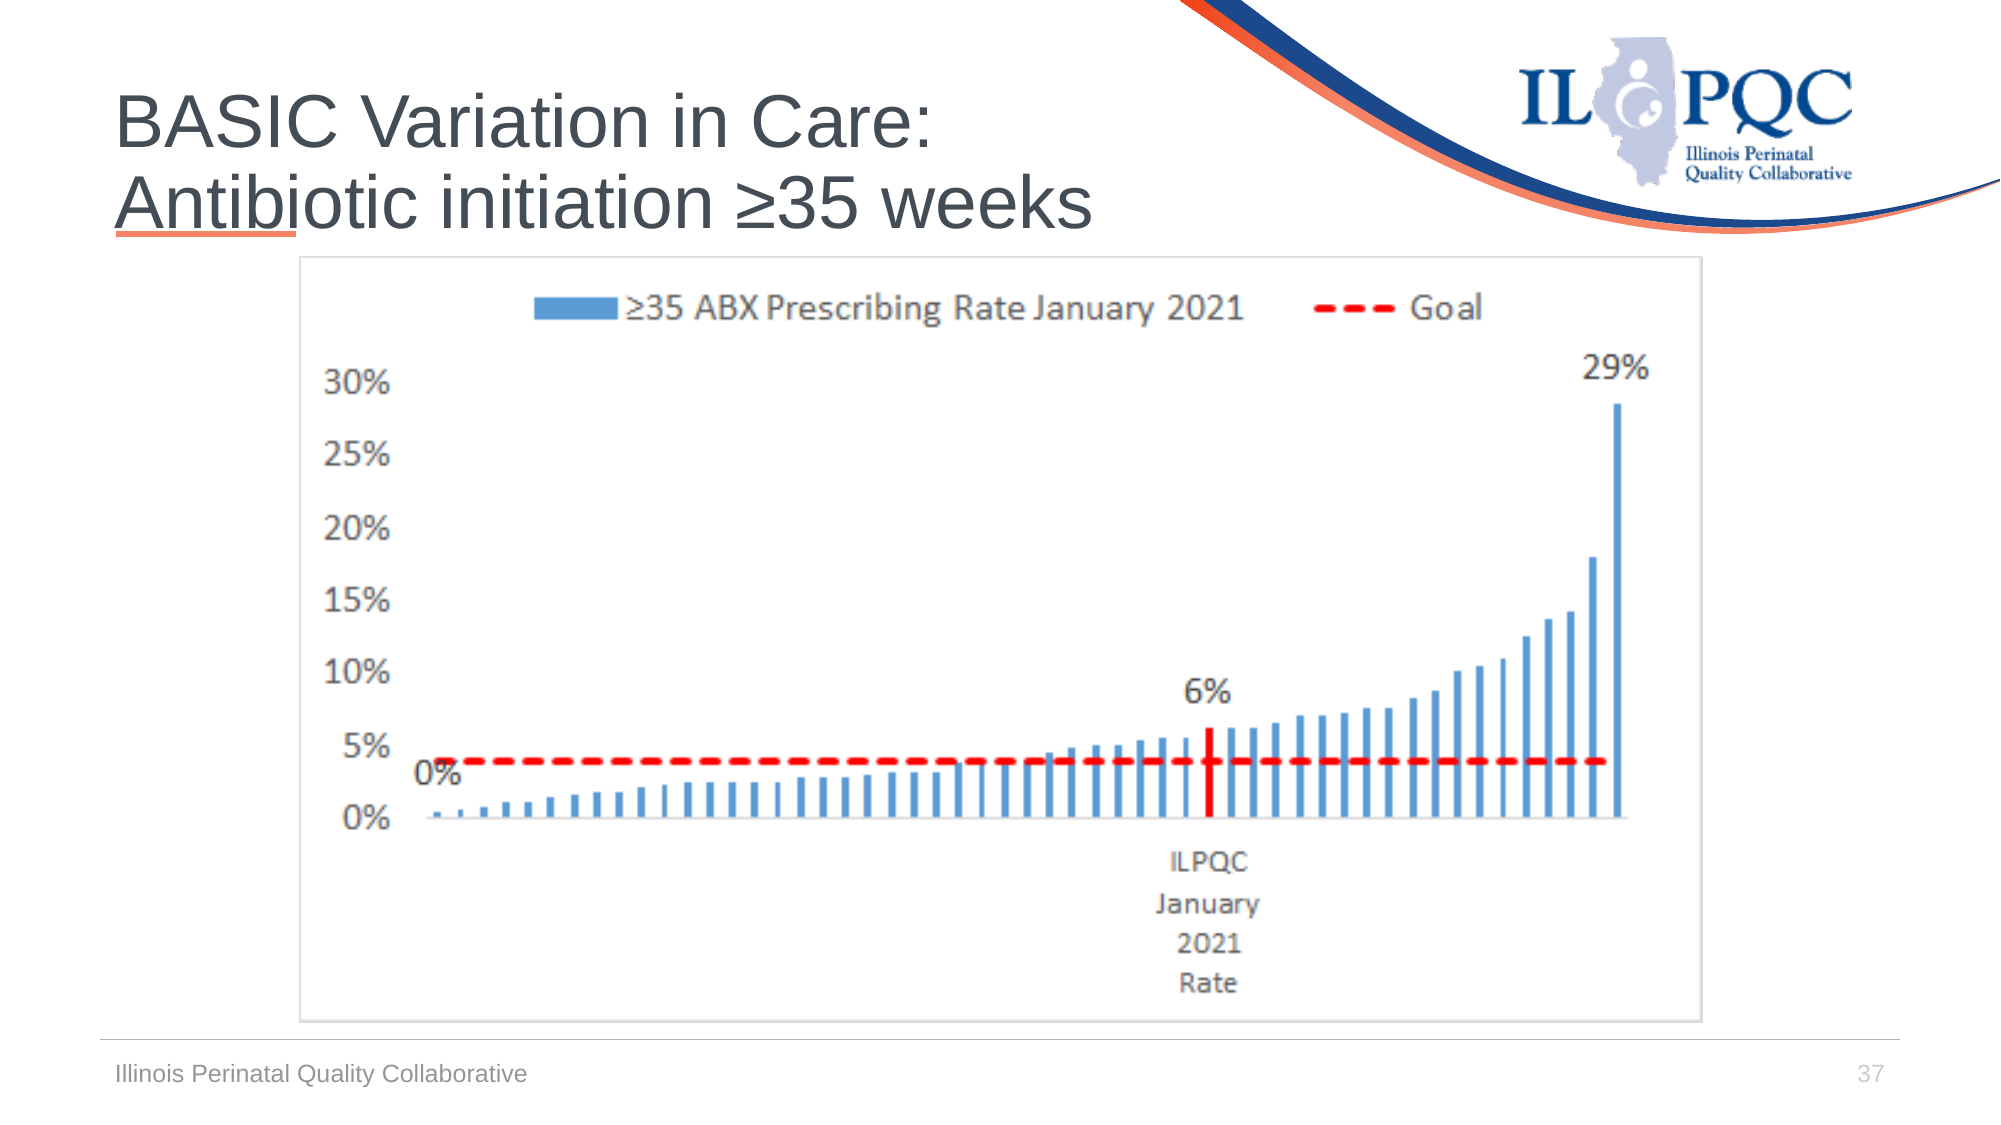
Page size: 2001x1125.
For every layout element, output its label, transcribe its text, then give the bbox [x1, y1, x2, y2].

title BASIC Variation in Care: Antibiotic initiation ≥35 weeks [99, 55, 1900, 273]
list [299, 256, 1703, 1023]
footer Illinois Perinatal Quality Collaborative [99, 1042, 775, 1103]
picture [1519, 37, 1852, 55]
slide_number 37 [1449, 1042, 1900, 1103]
